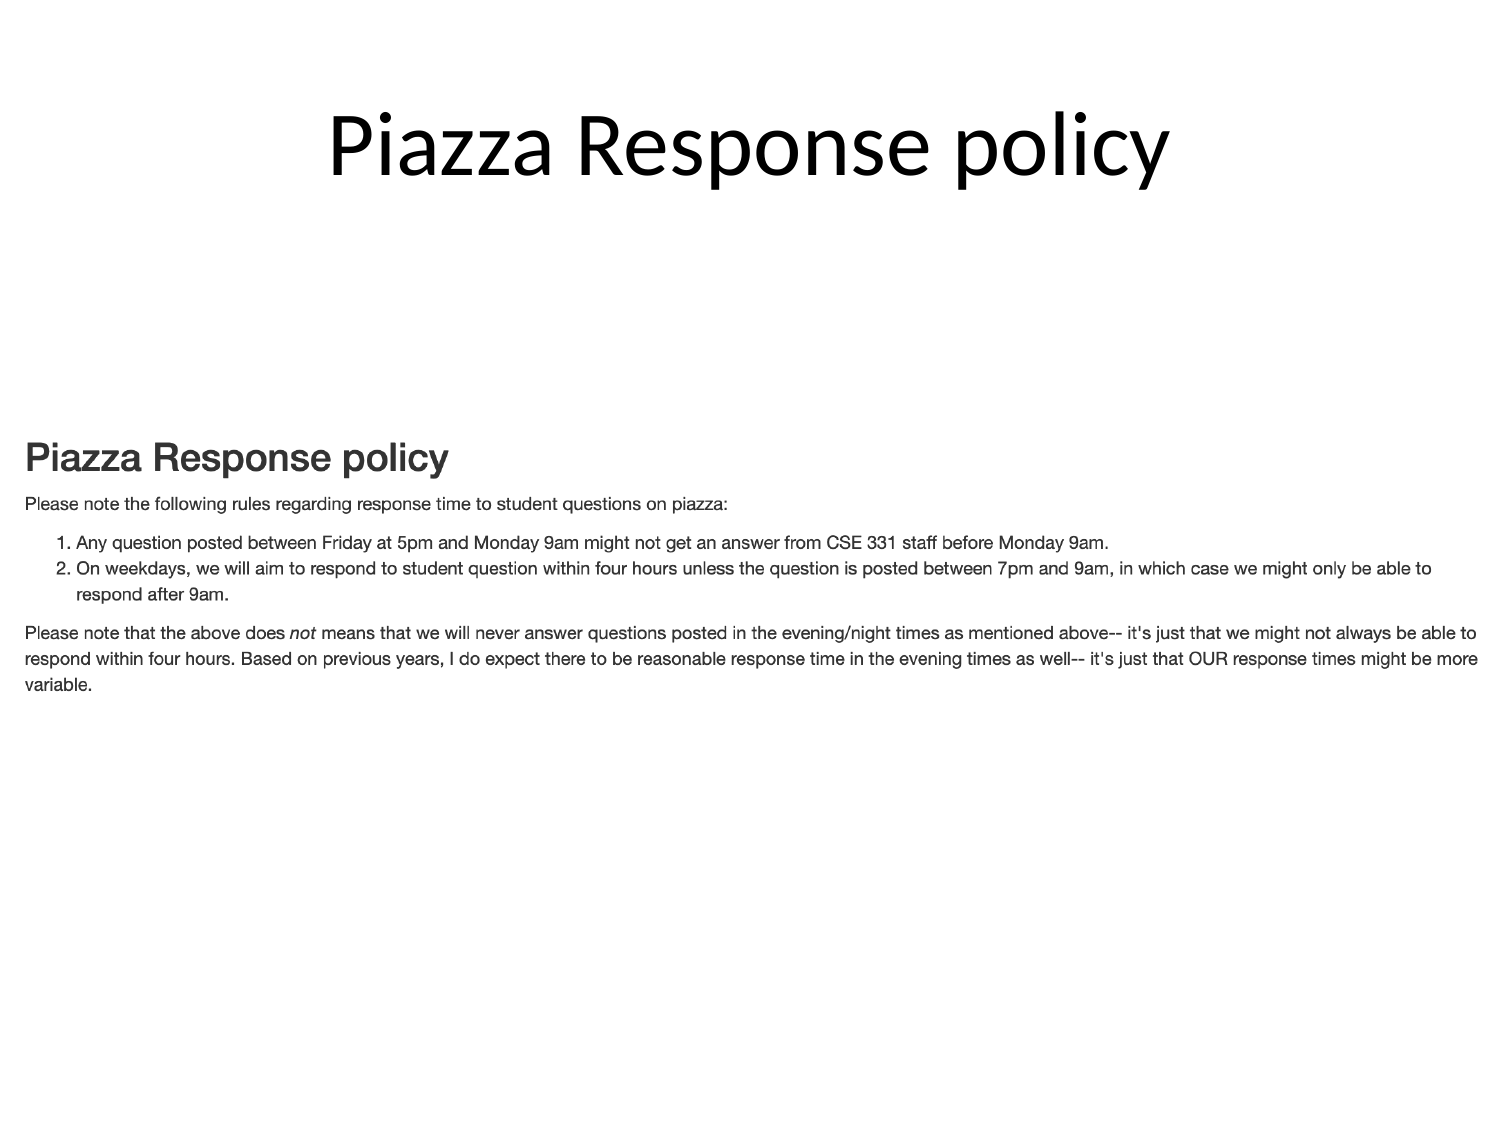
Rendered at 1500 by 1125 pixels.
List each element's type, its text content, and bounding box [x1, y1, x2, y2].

title Piazza Response policy [75, 45, 1425, 233]
picture [0, 422, 1498, 703]
